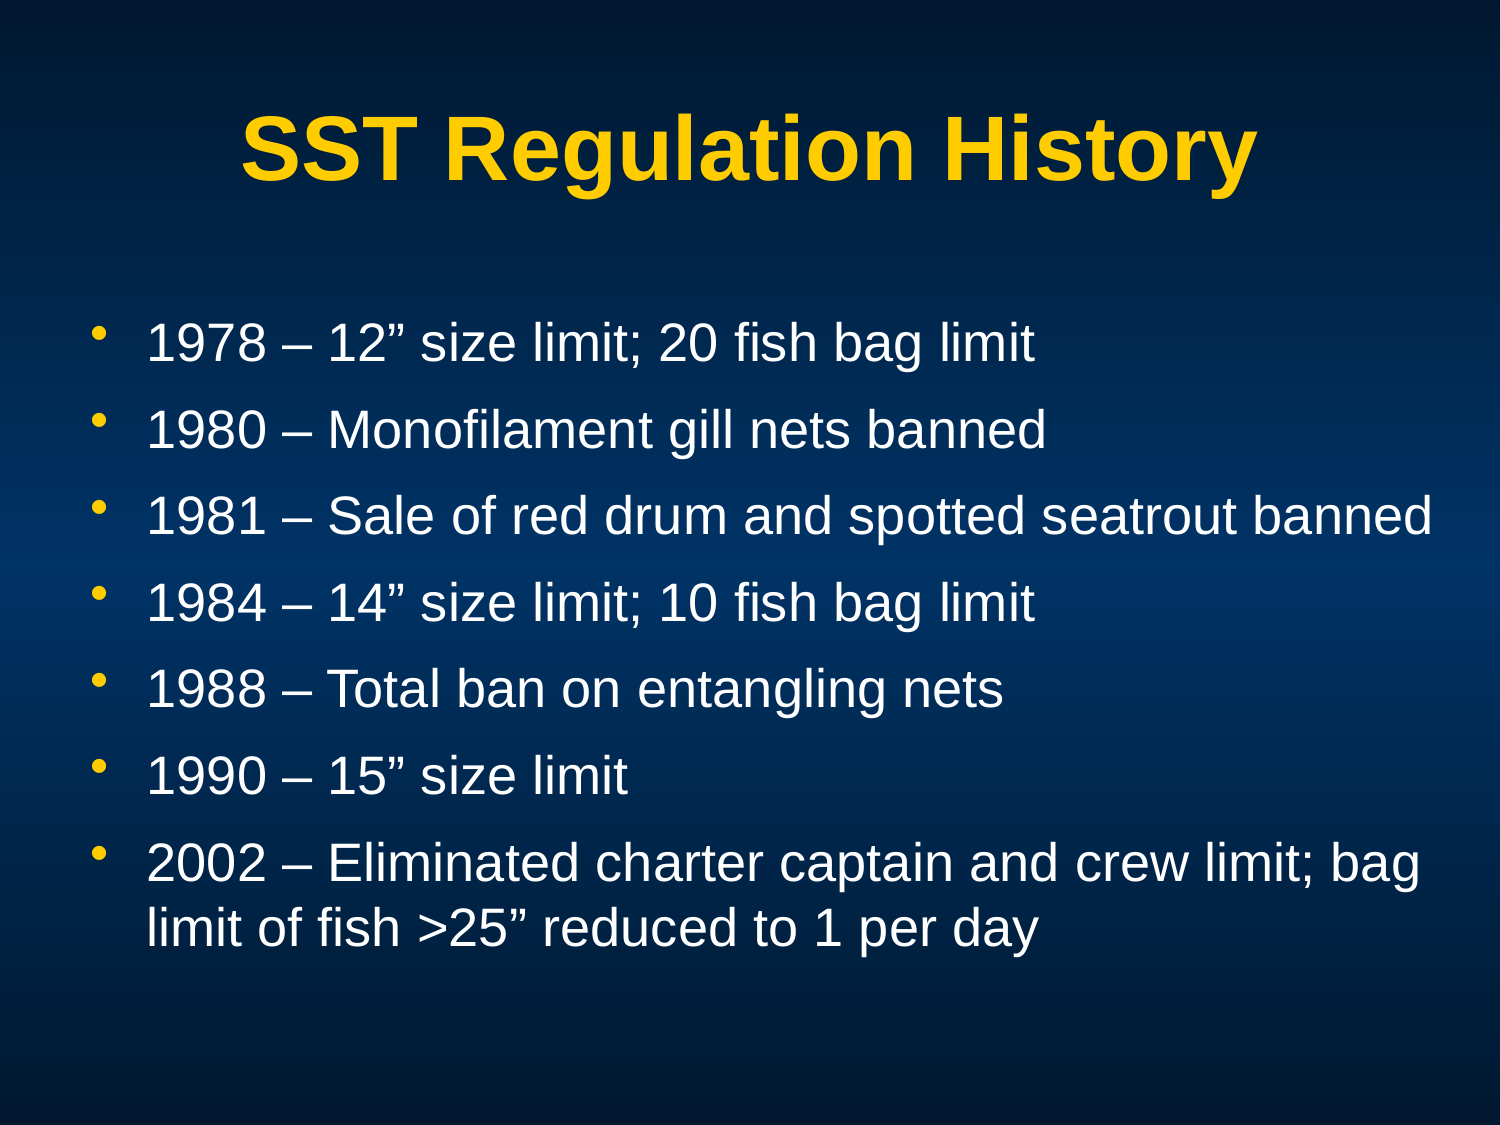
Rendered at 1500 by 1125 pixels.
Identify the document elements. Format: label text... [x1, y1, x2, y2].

title SST Regulation History [0, 49, 1500, 238]
list 1978 – 12” size limit; 20 fish bag limit 1980 – Monofilament gill nets banned 1981 – Sale of red drum and spotted seatrout banned 1984 – 14” size limit; 10 fish bag limit 1988 – Total ban on entangling nets 1990 – 15” size limit 2002 – Eliminated charter captain and crew limit; bag limit of fish >25” reduced to 1 per day [74, 299, 1463, 1026]
